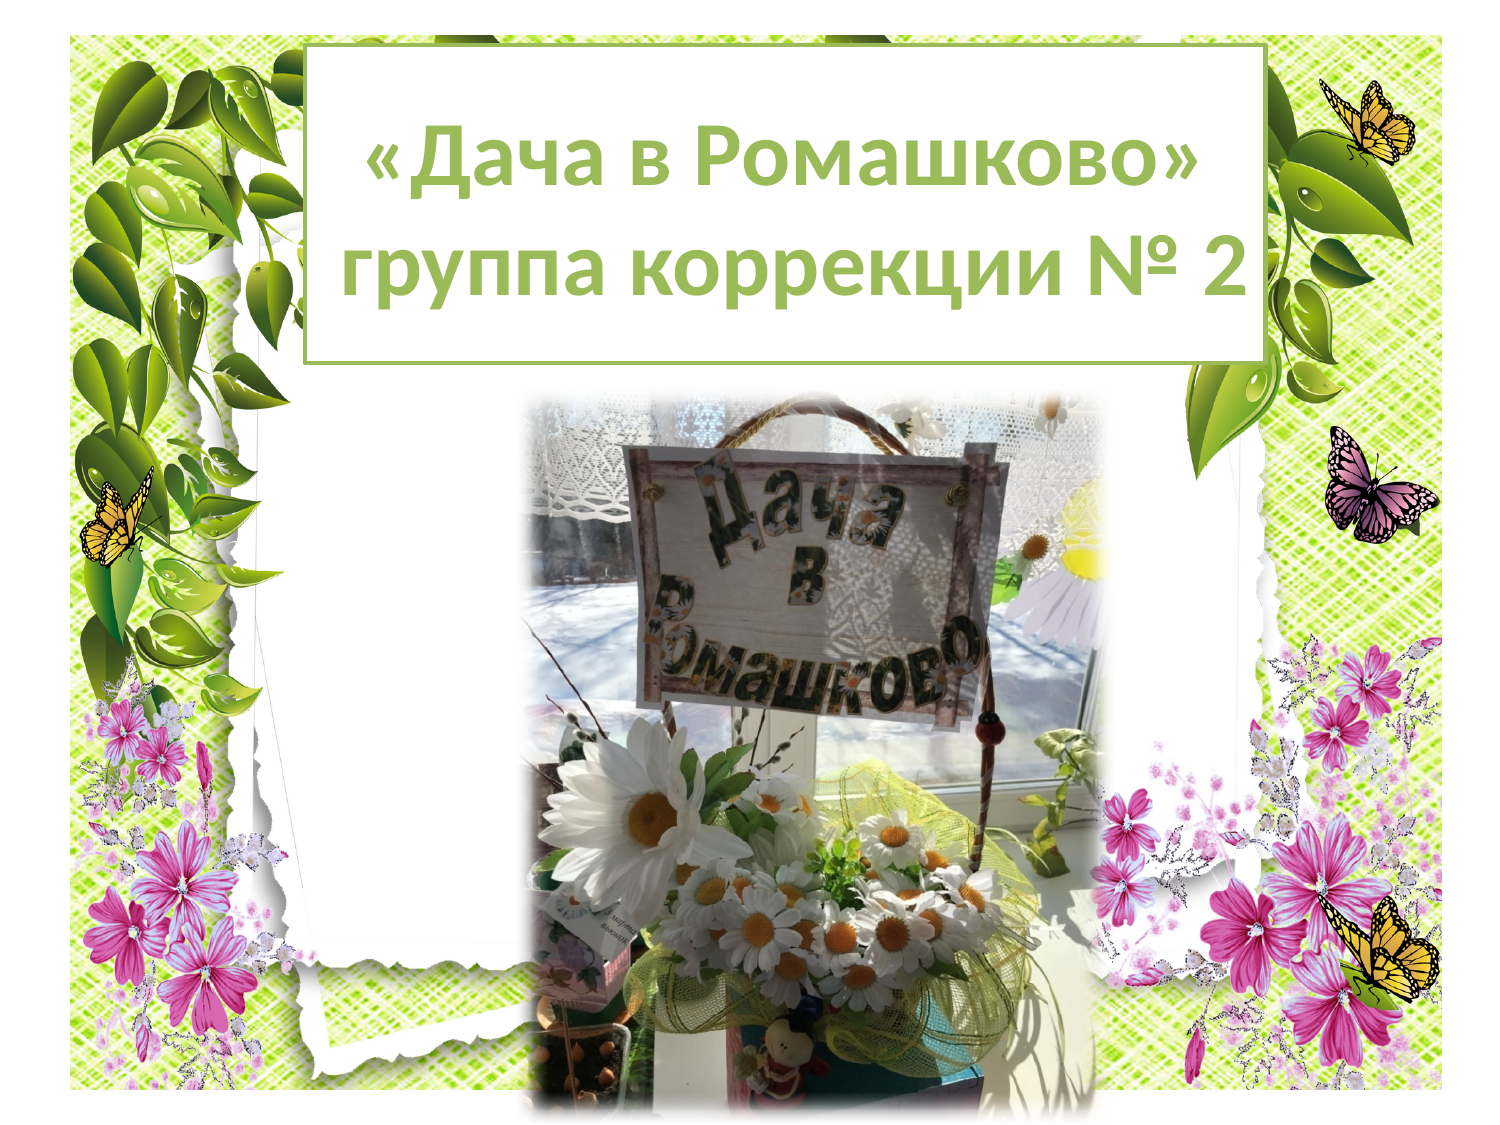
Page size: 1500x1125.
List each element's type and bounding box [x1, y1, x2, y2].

list [445, 456, 1184, 1055]
picture [70, 34, 1442, 1096]
